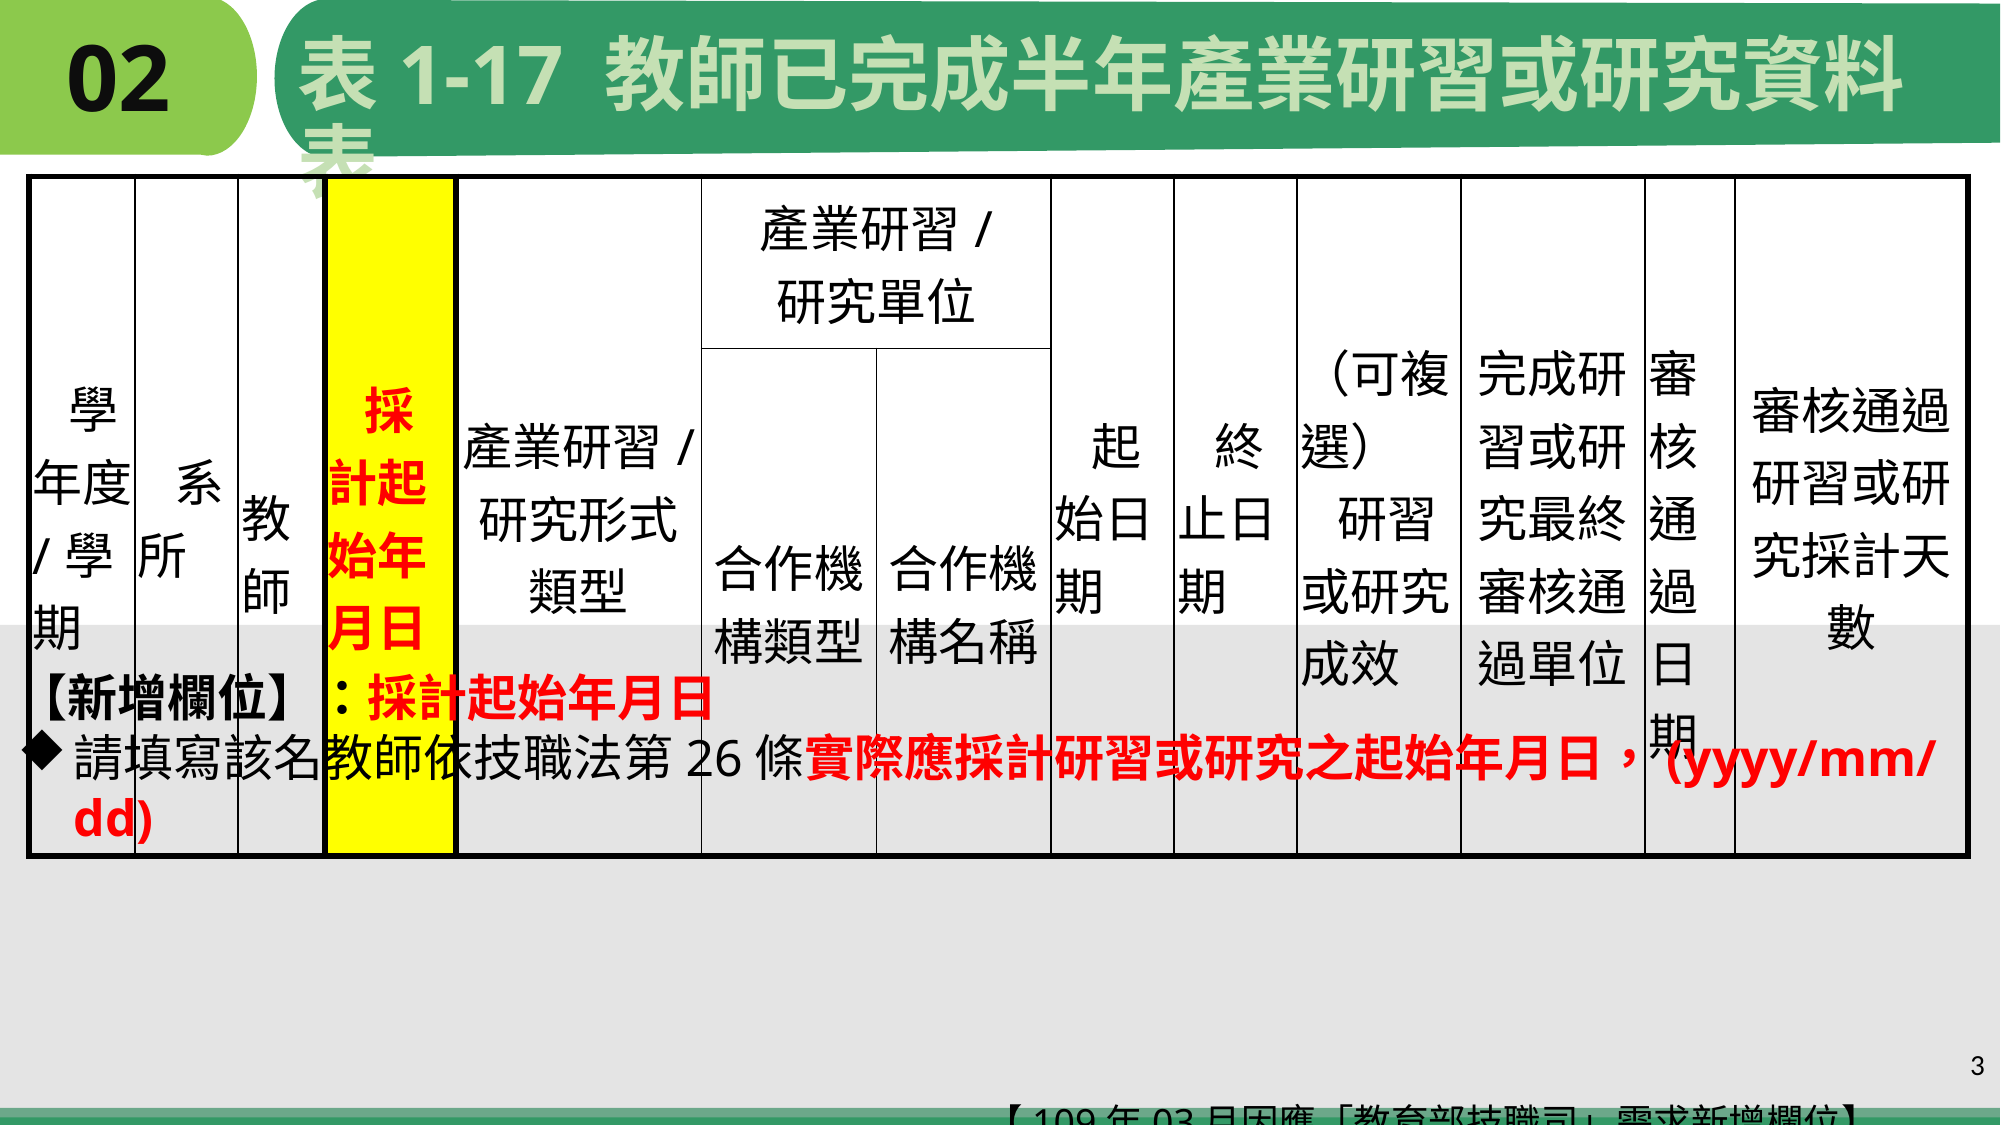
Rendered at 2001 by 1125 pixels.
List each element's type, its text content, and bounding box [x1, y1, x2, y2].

table_cell 合作機構名稱 [877, 349, 1050, 629]
table_header 產業研習/ 研究形式類型 [459, 179, 701, 629]
table_header 教師 [239, 179, 322, 629]
table_header （可複選） 研習或研究成效 [1298, 179, 1460, 629]
table_header 審核通過研習或研究採計天數 [1736, 179, 1965, 629]
table_header 產業研習/ 研究單位 [702, 179, 1050, 348]
table_header 終止日期 [1175, 179, 1296, 629]
table_header 完成研習或研究最終審核通過單位 [1462, 179, 1644, 629]
table_cell 合作機構類型 [702, 349, 876, 629]
table_header 學年度/學期 [32, 179, 134, 629]
table_header 起始日期 [1052, 179, 1173, 629]
table_header 系所 [136, 179, 237, 629]
text_box 【新增欄位】：採計起始年月日 請填寫該名教師依技職法第26條實際應採計研習或研究之起始年月日，(yyyy/mm/dd) 【109年03月因應「教育部技職司」需求新增欄位】 [2, 629, 2000, 1125]
text_box 表1-17 教師已完成半年產業研習或研究資料表 [282, 27, 2000, 150]
title 02 [51, 24, 257, 174]
table_header 審核通過日期 [1646, 179, 1734, 629]
table_header 採計起始年月日 [328, 179, 453, 629]
